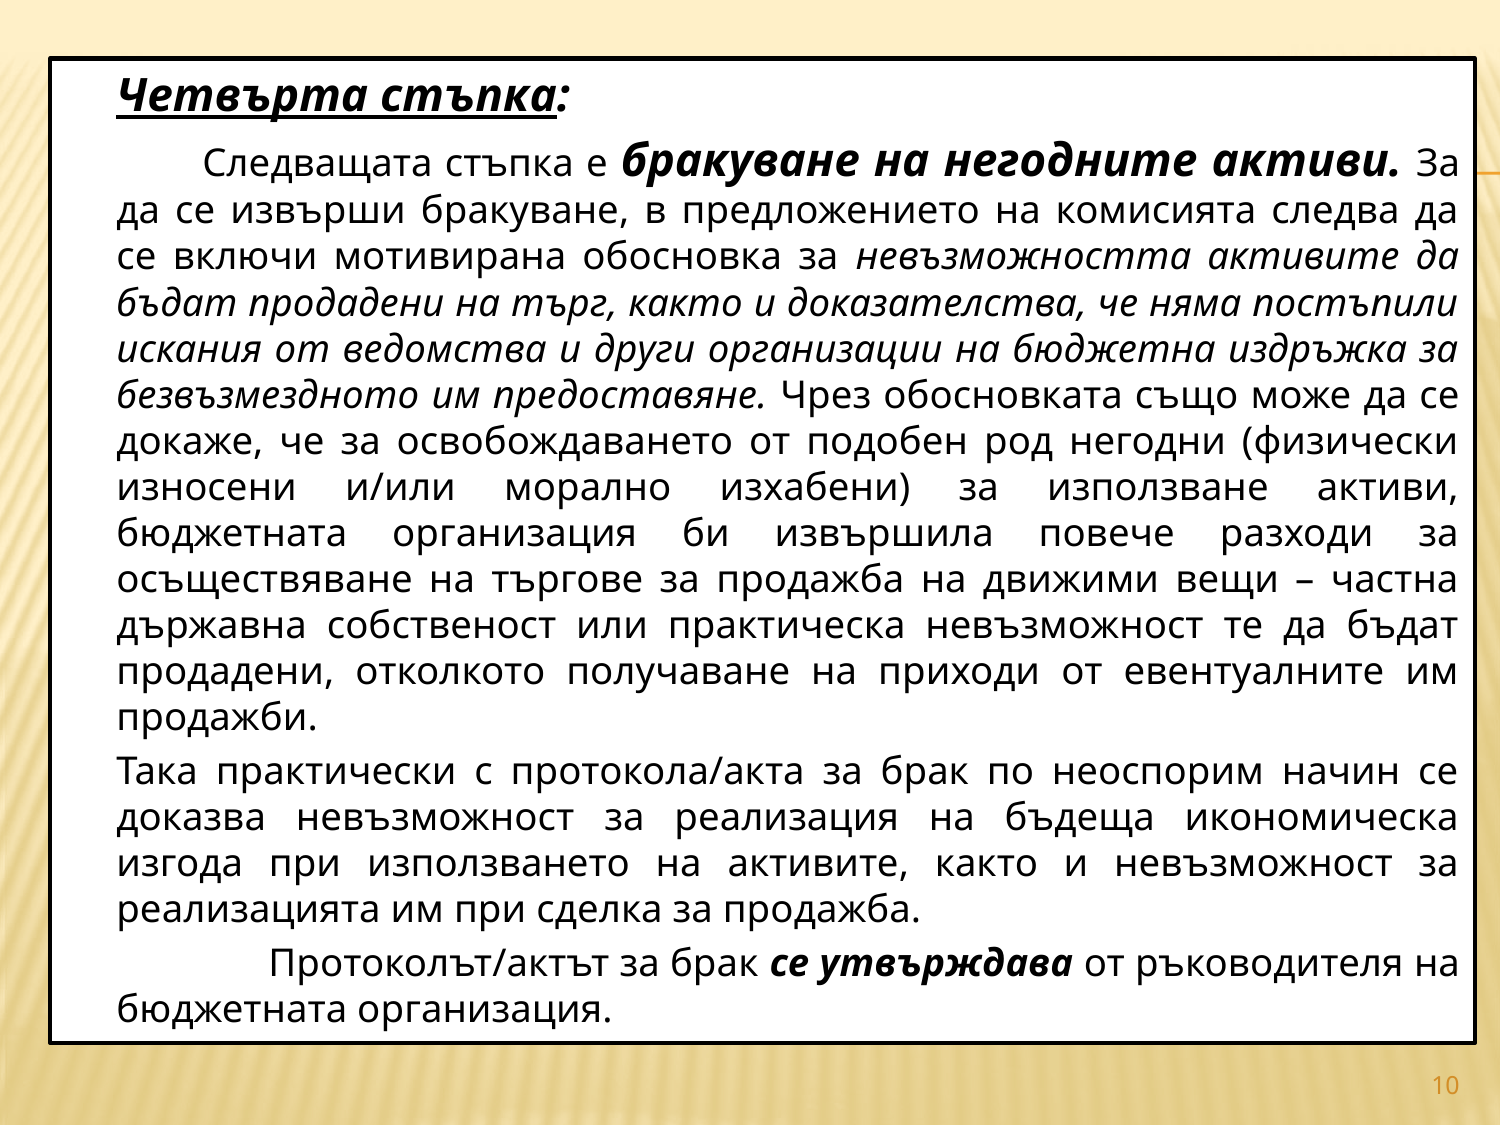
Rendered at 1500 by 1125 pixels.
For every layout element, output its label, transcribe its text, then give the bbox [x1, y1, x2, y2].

slide_number 10 [1350, 1061, 1475, 1103]
list Четвърта стъпка: Следващата стъпка е бракуване на негодните активи. За да се извърши бракуване, в предложението на комисията следва да се включи мотивирана обосновка за невъзможността активите да бъдат продадени на търг, както и доказателства, че няма постъпили искания от ведомства и други организации на бюджетна издръжка за безвъзмездното им предоставяне. Чрез обосновката също може да се докаже, че за освобождаването от подобен род негодни (физически износени и/или морално изхабени) за използване активи, бюджетната организация би извършила повече разходи за осъществяване на търгове за продажба на движими вещи – частна държавна собственост или практическа невъзможност те да бъдат продадени, отколкото получаване на приходи от евентуалните им продажби. Така практически с протокола/акта за брак по неоспорим начин се доказва невъзможност за реализация на бъдеща икономическа изгода при използването на активите, както и невъзможност за реализацията им при сделка за продажба. Протоколът/актът за брак се утвърждава от ръководителя на бюджетната организация. [48, 56, 1477, 1045]
